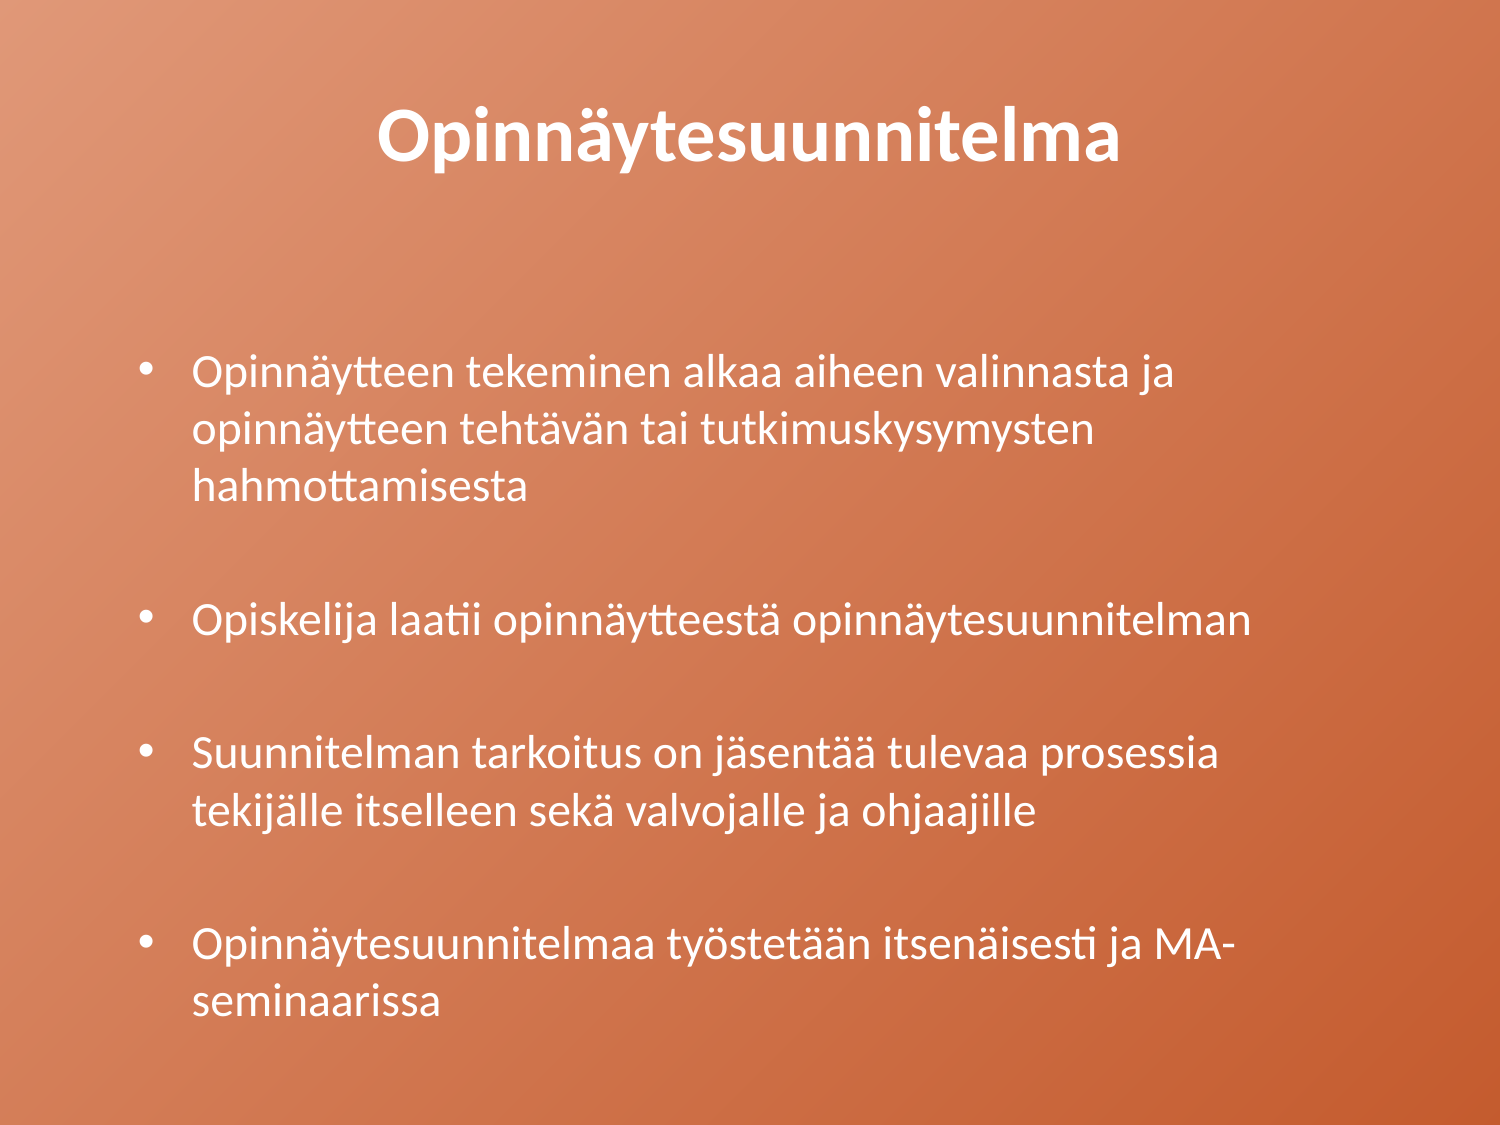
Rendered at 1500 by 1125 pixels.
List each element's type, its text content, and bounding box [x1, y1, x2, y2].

list Opinnäytesuunnitelma Opinnäytteen tekeminen alkaa aiheen valinnasta ja opinnäytteen tehtävän tai tutkimuskysymysten hahmottamisesta Opiskelija laatii opinnäytteestä opinnäytesuunnitelman Suunnitelman tarkoitus on jäsentää tulevaa prosessia tekijälle itselleen sekä valvojalle ja ohjaajille Opinnäytesuunnitelmaa työstetään itsenäisesti ja MA-seminaarissa [123, 75, 1377, 1041]
